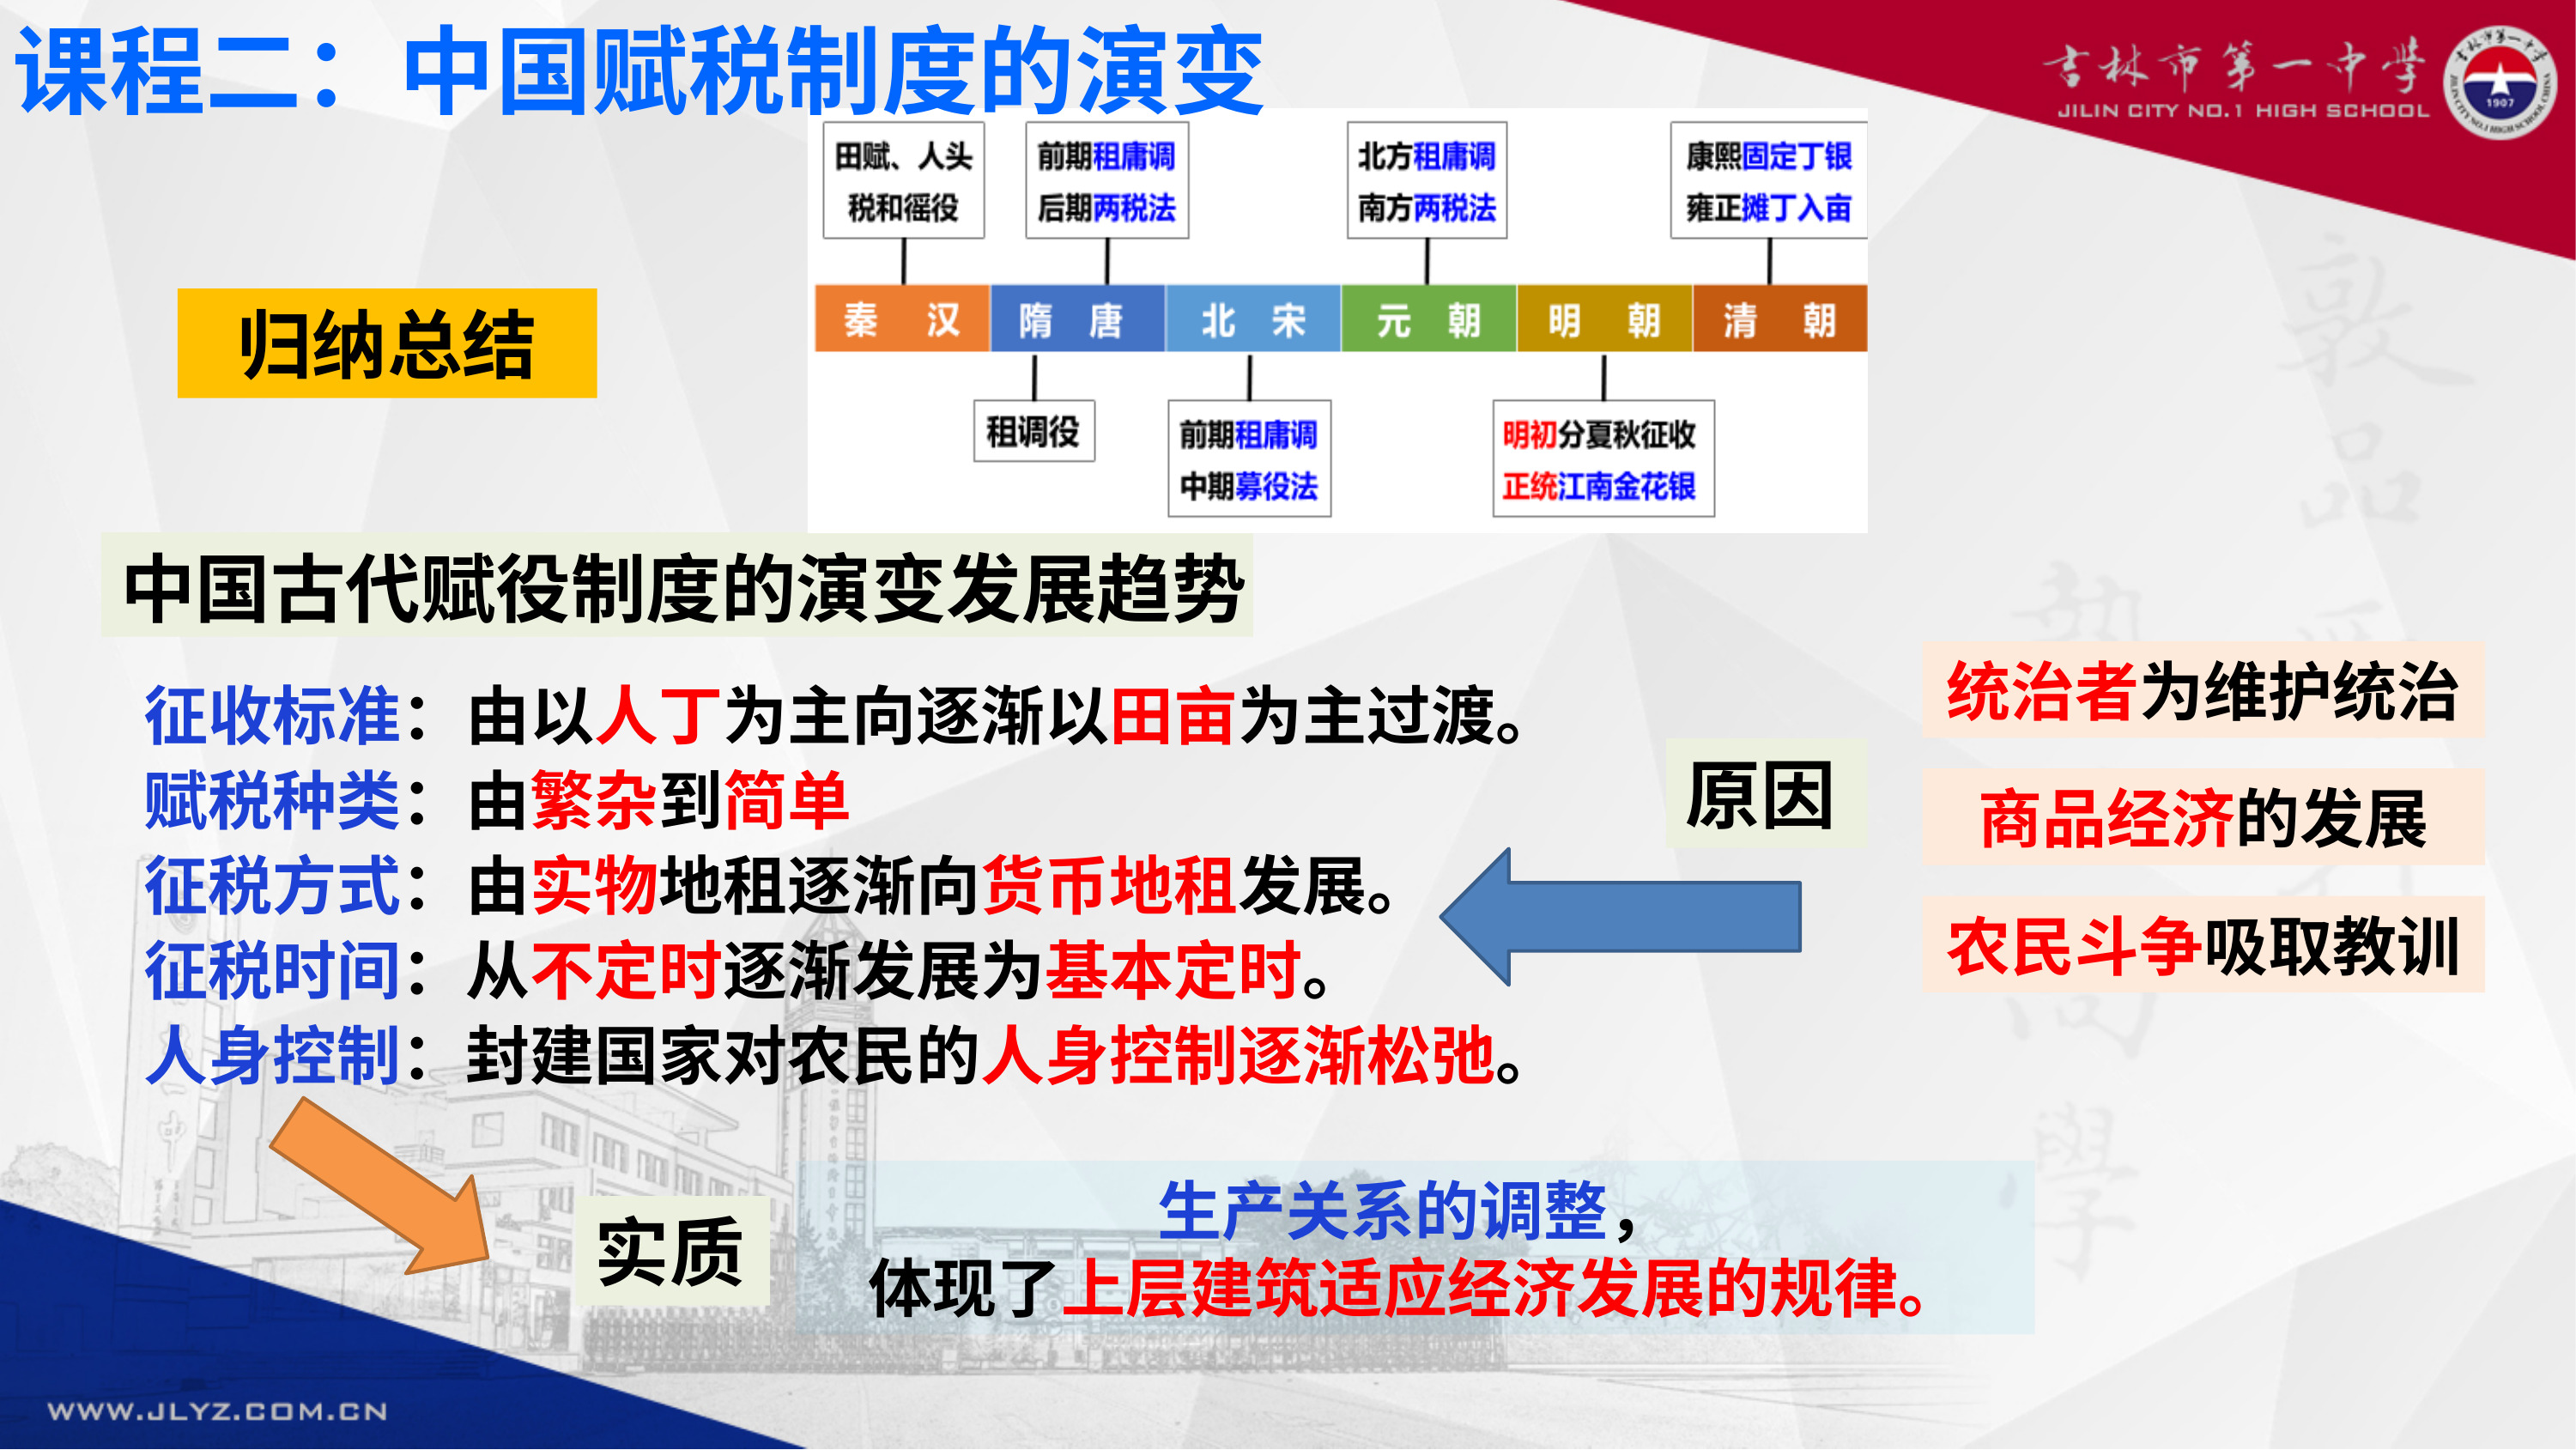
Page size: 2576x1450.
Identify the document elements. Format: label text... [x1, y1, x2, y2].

text_box 课程二：中国赋税制度的演变 [0, 3, 1288, 133]
text_box 统治者为维护统治 [1922, 640, 2486, 738]
text_box 农民斗争吸取教训 [1922, 895, 2486, 993]
text_box 中国古代赋役制度的演变发展趋势 [100, 532, 1253, 637]
text_box 归纳总结 [177, 288, 597, 398]
text_box 原因 [1666, 738, 1868, 848]
text_box 实质 [575, 1196, 771, 1306]
text_box [1439, 846, 1803, 987]
text_box 生产关系的调整， 体现了上层建筑适应经济发展的规律。 [796, 1160, 2035, 1335]
text_box 商品经济的发展 [1922, 768, 2486, 865]
text_box [269, 1095, 490, 1276]
text_box 征收标准：由以人丁为主向逐渐以田亩为主过渡。 赋税种类：由繁杂到简单 征税方式：由实物地租逐渐向货币地租发展。 征税时间：从不定时逐渐发展为基本定时。 人身控制：封建国家对农民的人身控制逐渐松弛。 [80, 658, 1612, 1102]
picture [0, 0, 2576, 1449]
